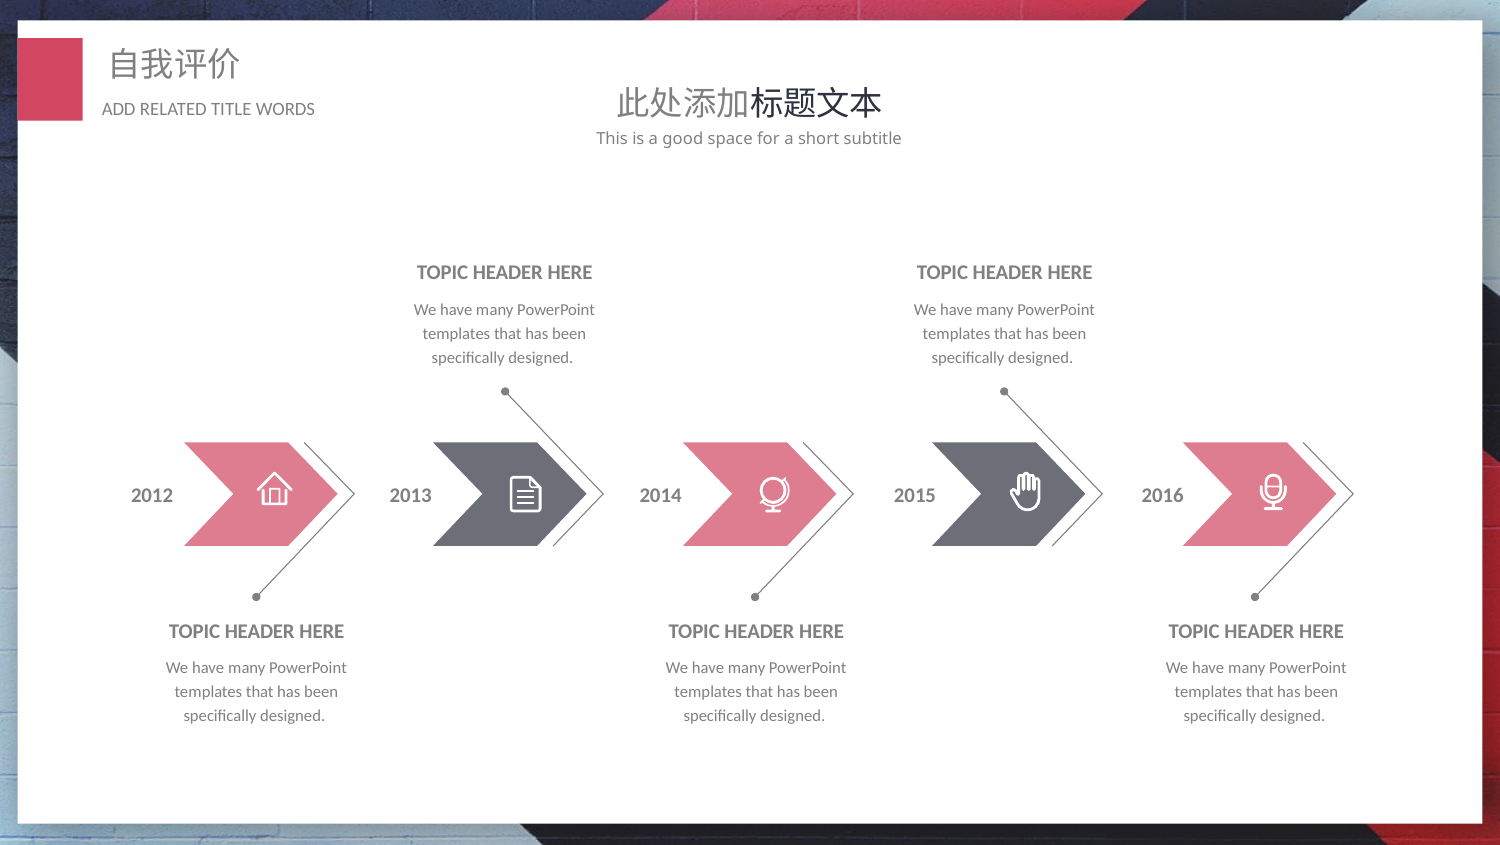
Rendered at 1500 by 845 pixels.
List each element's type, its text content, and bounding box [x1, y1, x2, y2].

text_box [682, 442, 799, 546]
text_box [751, 442, 854, 602]
text_box We have many PowerPoint templates that has been specifically designed. [1139, 653, 1373, 726]
text_box TOPIC HEADER HERE [887, 259, 1122, 285]
text_box [432, 442, 549, 546]
text_box [759, 476, 790, 513]
text_box [932, 442, 1048, 546]
text_box 2012 [120, 481, 185, 507]
text_box TOPIC HEADER HERE [1139, 618, 1373, 644]
text_box [509, 475, 542, 513]
text_box 2013 [378, 481, 443, 507]
text_box 2014 [628, 481, 693, 507]
text_box We have many PowerPoint templates that has been specifically designed. [887, 294, 1122, 367]
text_box [1009, 471, 1041, 512]
text_box [184, 442, 300, 546]
text_box TOPIC HEADER HERE [139, 618, 373, 644]
text_box [252, 442, 355, 602]
text_box 2016 [1130, 481, 1195, 507]
text_box 此处添加标题文本 [602, 74, 898, 120]
text_box TOPIC HEADER HERE [387, 259, 622, 285]
text_box TOPIC HEADER HERE [639, 618, 873, 644]
text_box [501, 387, 604, 547]
text_box [1000, 387, 1103, 547]
text_box We have many PowerPoint templates that has been specifically designed. [639, 653, 873, 726]
text_box [256, 471, 293, 506]
text_box This is a good space for a short subtitle [581, 120, 918, 155]
text_box 2015 [882, 481, 947, 507]
text_box We have many PowerPoint templates that has been specifically designed. [139, 653, 373, 726]
text_box [1250, 442, 1354, 602]
picture [0, 0, 1500, 845]
text_box [1259, 473, 1287, 511]
text_box We have many PowerPoint templates that has been specifically designed. [387, 294, 622, 367]
text_box [1182, 442, 1299, 546]
